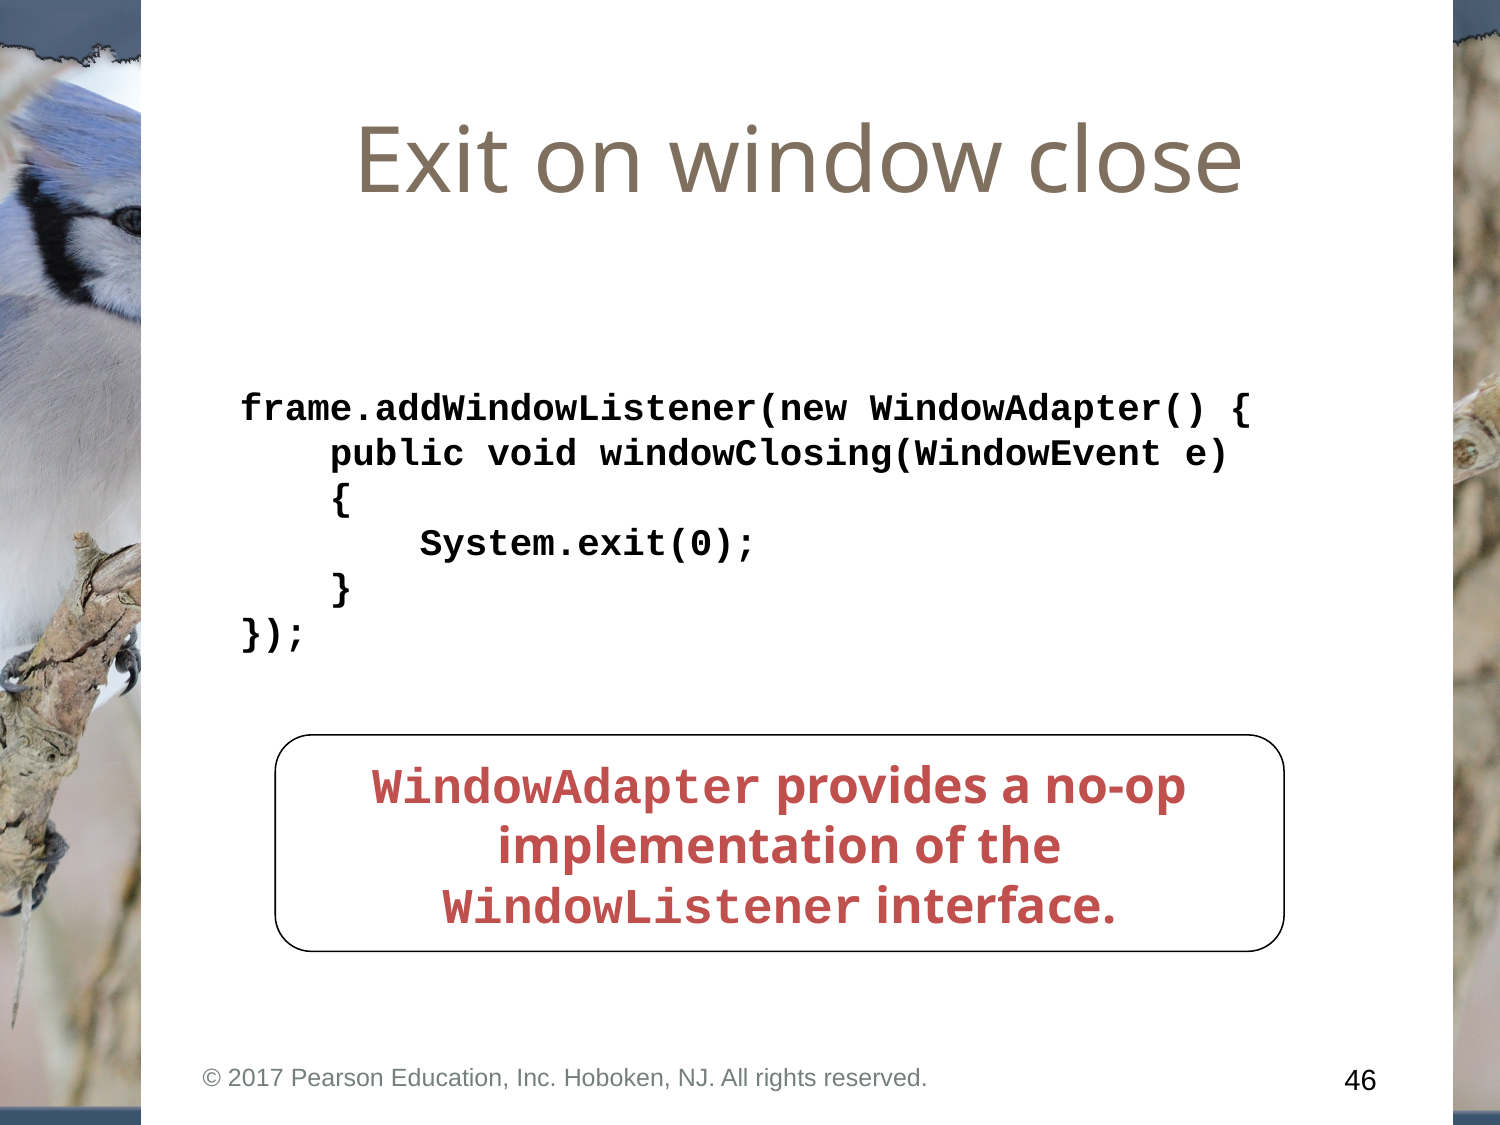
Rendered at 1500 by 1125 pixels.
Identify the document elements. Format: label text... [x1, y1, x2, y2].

picture [0, 0, 141, 1125]
footer © 2017 Pearson Education, Inc. Hoboken, NJ. All rights reserved. [187, 1054, 1325, 1105]
title Exit on window close [162, 62, 1438, 250]
text_box WindowAdapter provides a no-op implementation of the WindowListener interface. [275, 734, 1285, 952]
text_box frame.addWindowListener(new WindowAdapter() { public void windowClosing(WindowEvent e) { System.exit(0); } }); [225, 374, 1268, 661]
picture [1453, 0, 1500, 1125]
